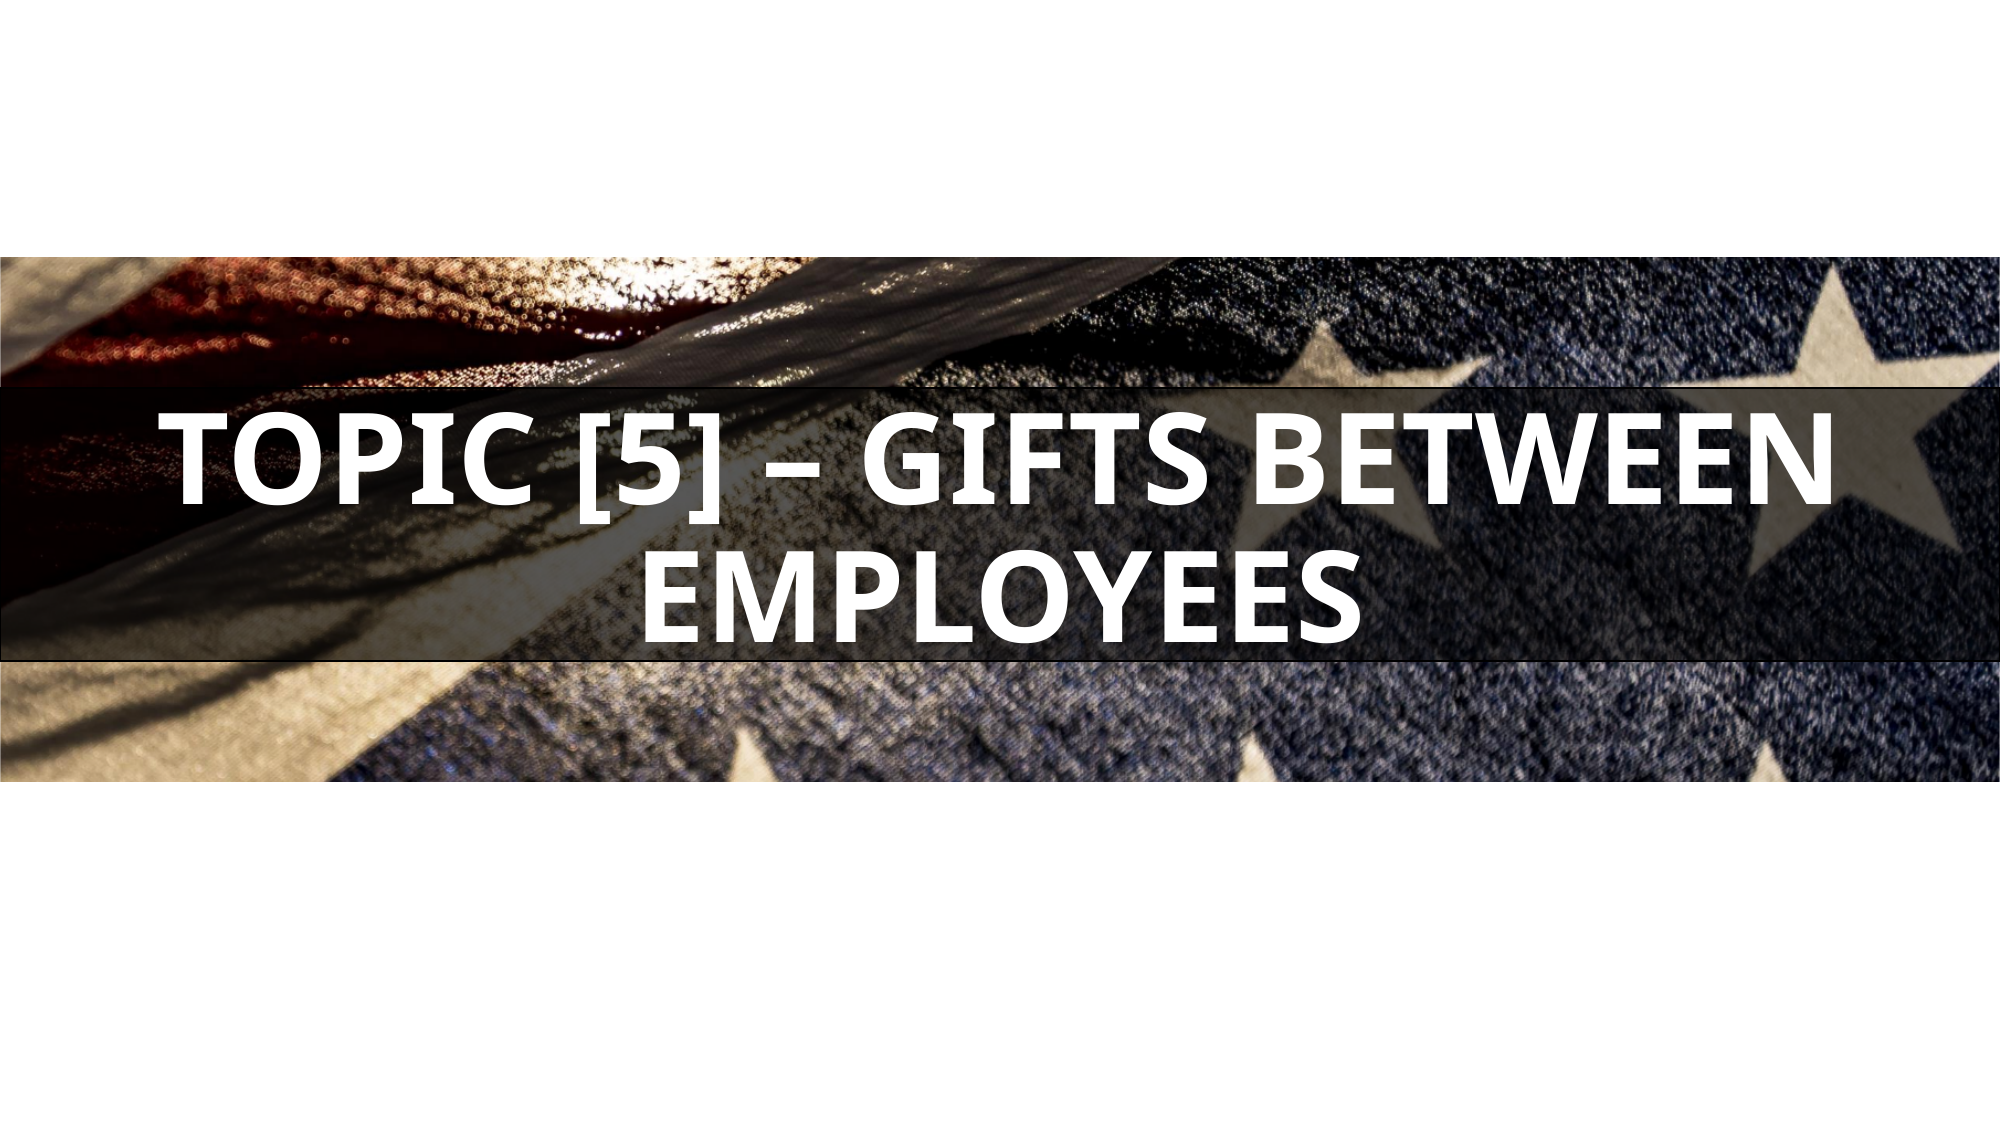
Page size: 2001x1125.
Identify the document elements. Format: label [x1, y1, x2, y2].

picture [0, 257, 2000, 782]
